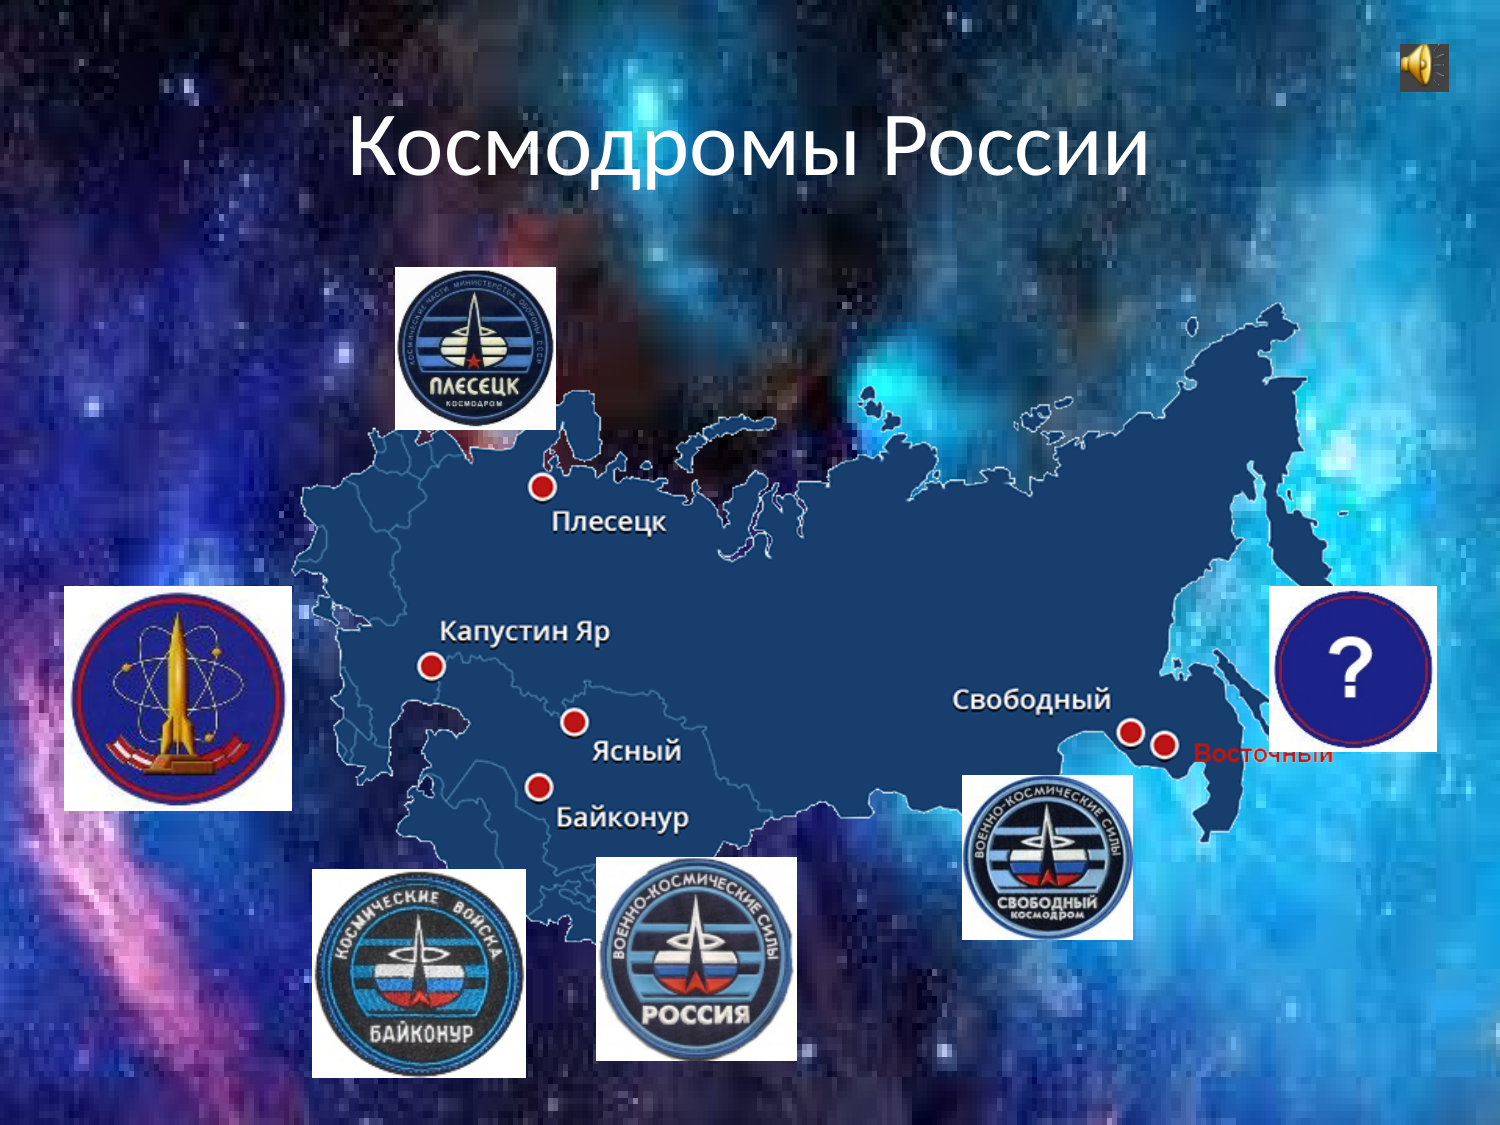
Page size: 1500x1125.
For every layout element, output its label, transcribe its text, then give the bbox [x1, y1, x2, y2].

title Космодромы России [75, 45, 1425, 233]
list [265, 266, 1369, 987]
picture [0, 0, 1500, 1125]
